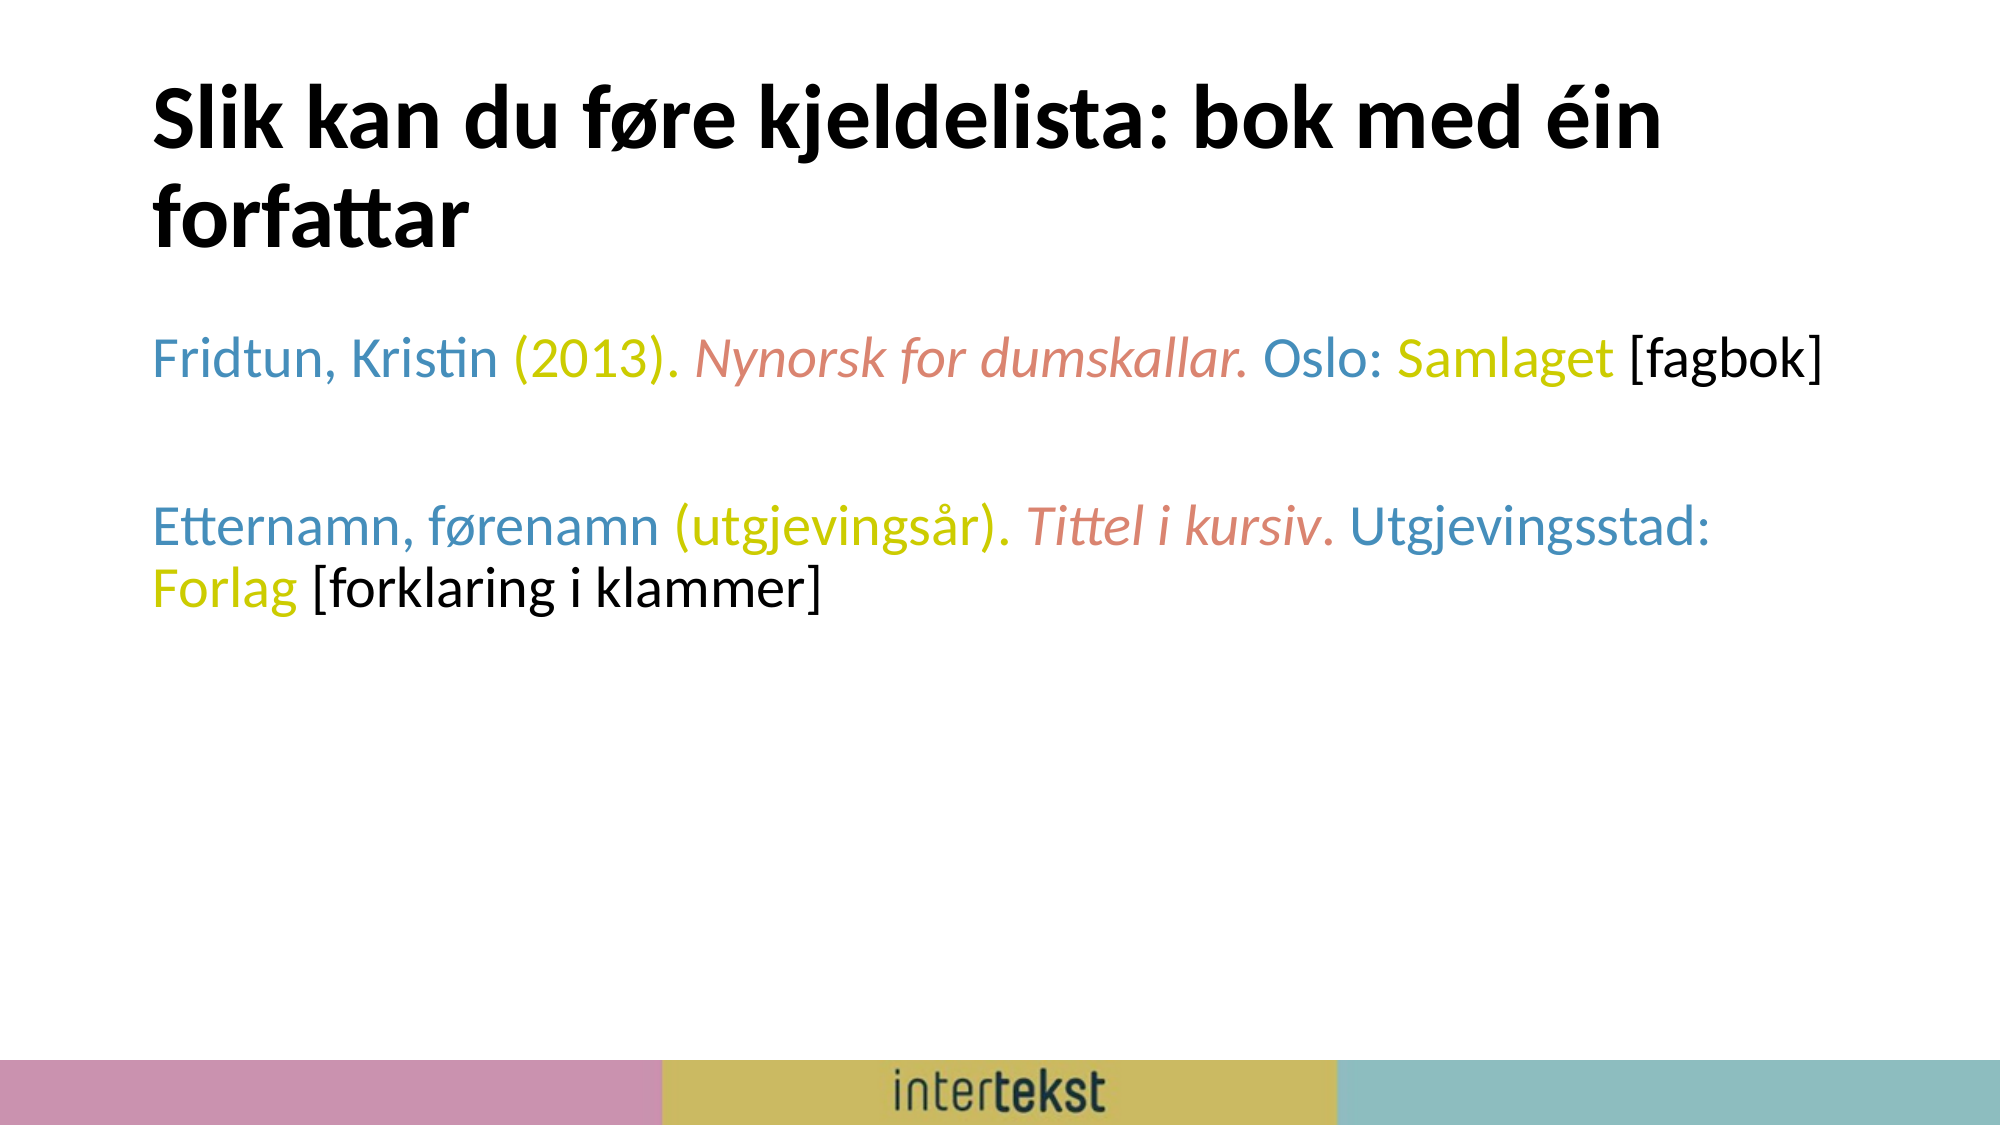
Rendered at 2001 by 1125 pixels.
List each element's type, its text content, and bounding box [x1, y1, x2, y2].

picture [0, 1060, 2000, 1125]
title Slik kan du føre kjeldelista: bok med éin forfattar [137, 59, 1863, 278]
list Fridtun, Kristin (2013). Nynorsk for dumskallar. Oslo: Samlaget [fagbok] Etternamn, førenamn (utgjevingsår). Tittel i kursiv. Utgjevingsstad: Forlag [forklaring i klammer] [137, 320, 1863, 1014]
